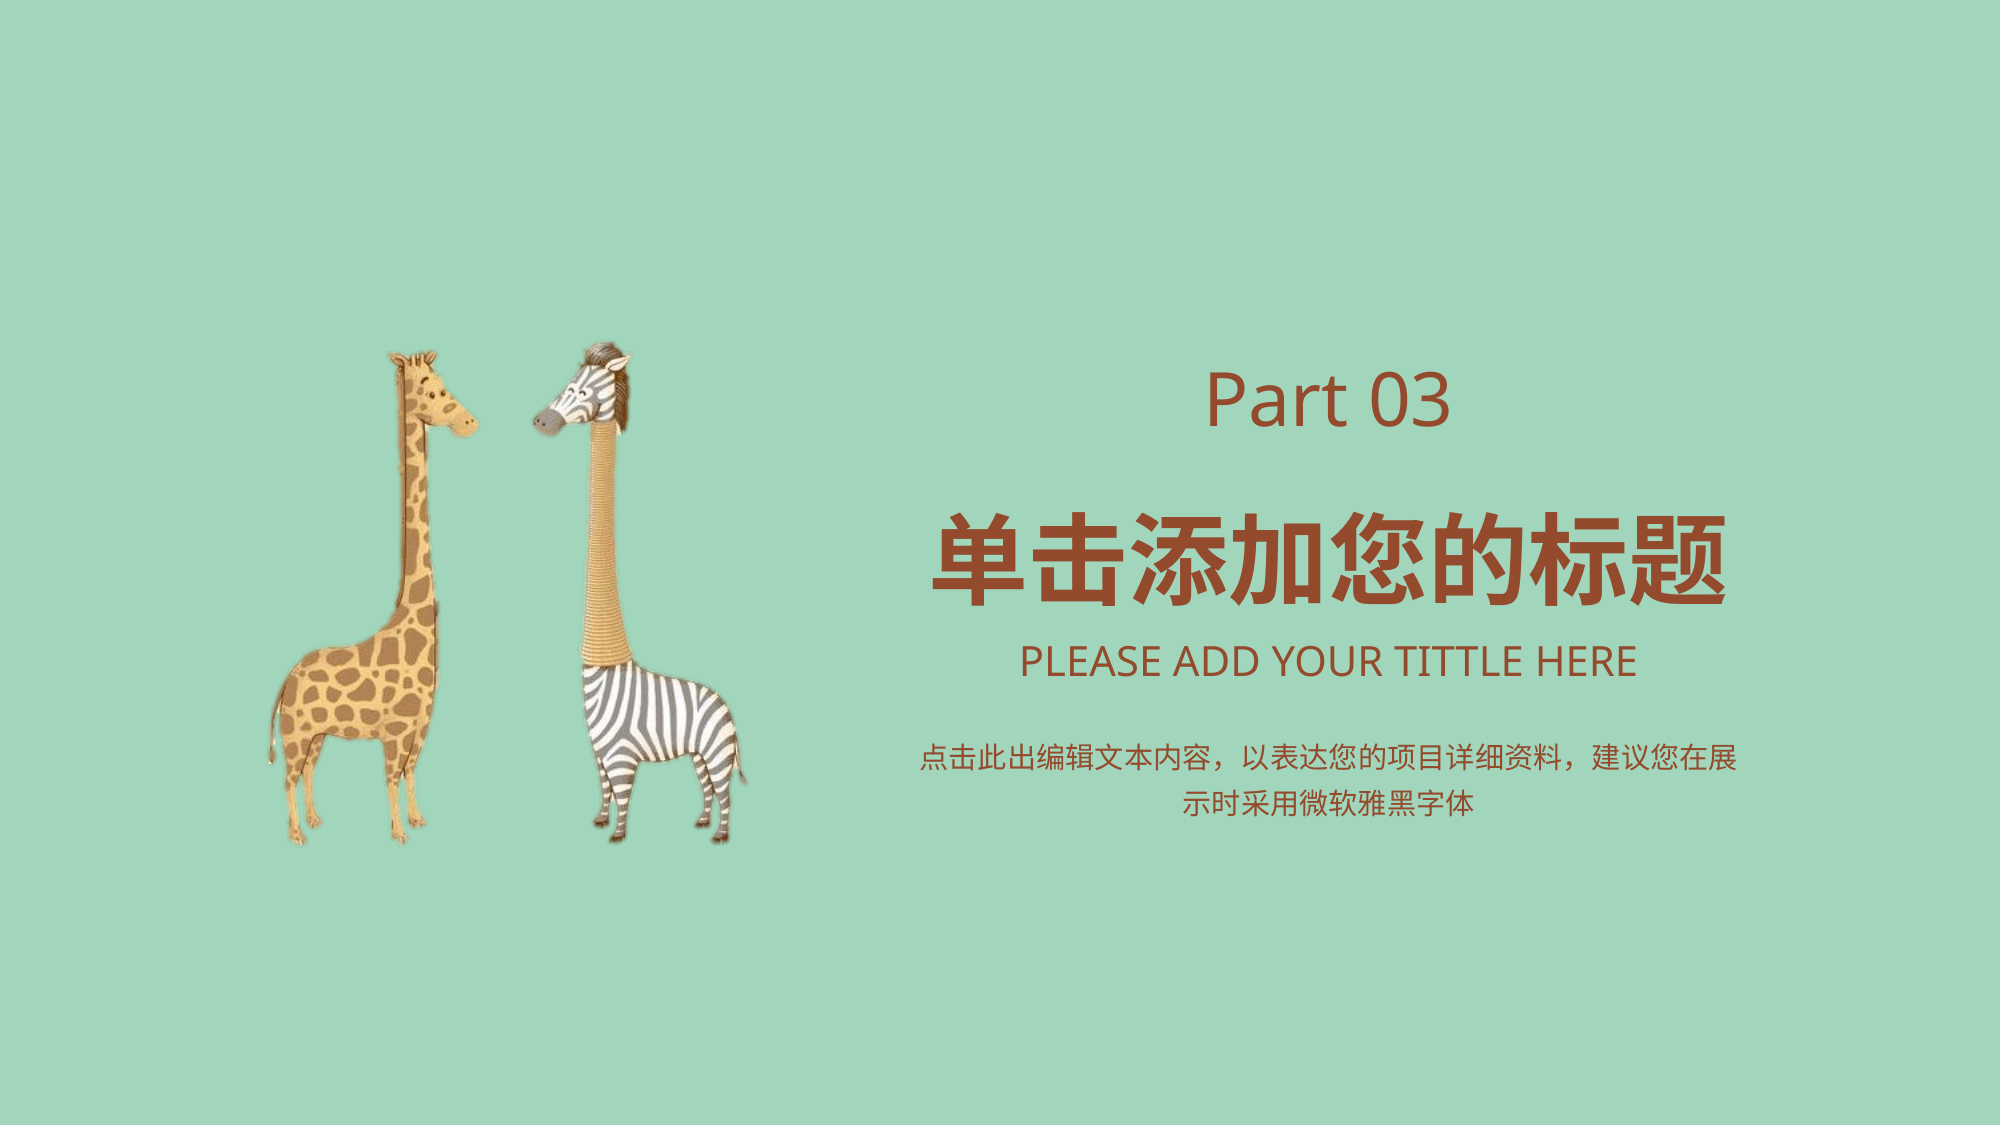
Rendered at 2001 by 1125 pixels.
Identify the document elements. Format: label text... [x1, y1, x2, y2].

text_box 点击此出编辑文本内容，以表达您的项目详细资料，建议您在展示时采用微软雅黑字体 [900, 721, 1758, 828]
text_box 单击添加您的标题 [808, 490, 1850, 626]
picture [171, 309, 809, 893]
text_box PLEASE ADD YOUR TITTLE HERE [881, 626, 1777, 692]
text_box Part 03 [1139, 343, 1518, 449]
